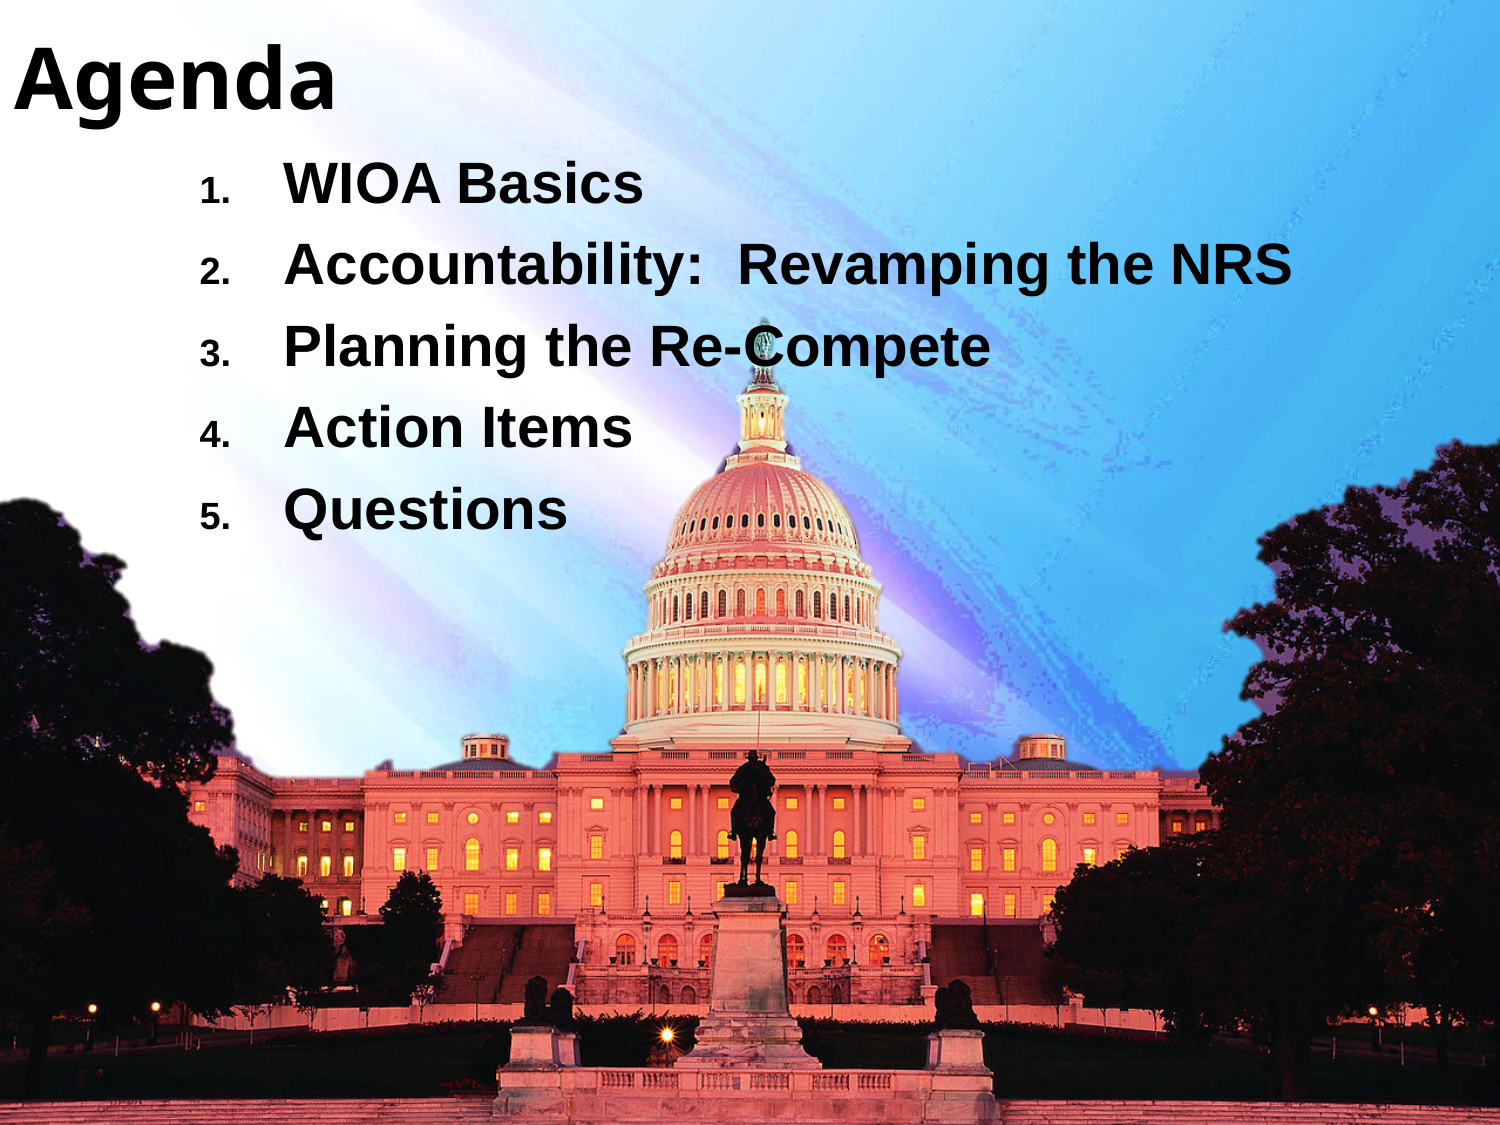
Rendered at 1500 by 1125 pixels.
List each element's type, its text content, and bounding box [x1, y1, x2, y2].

title Agenda [0, 0, 413, 137]
picture [0, 0, 1500, 1125]
